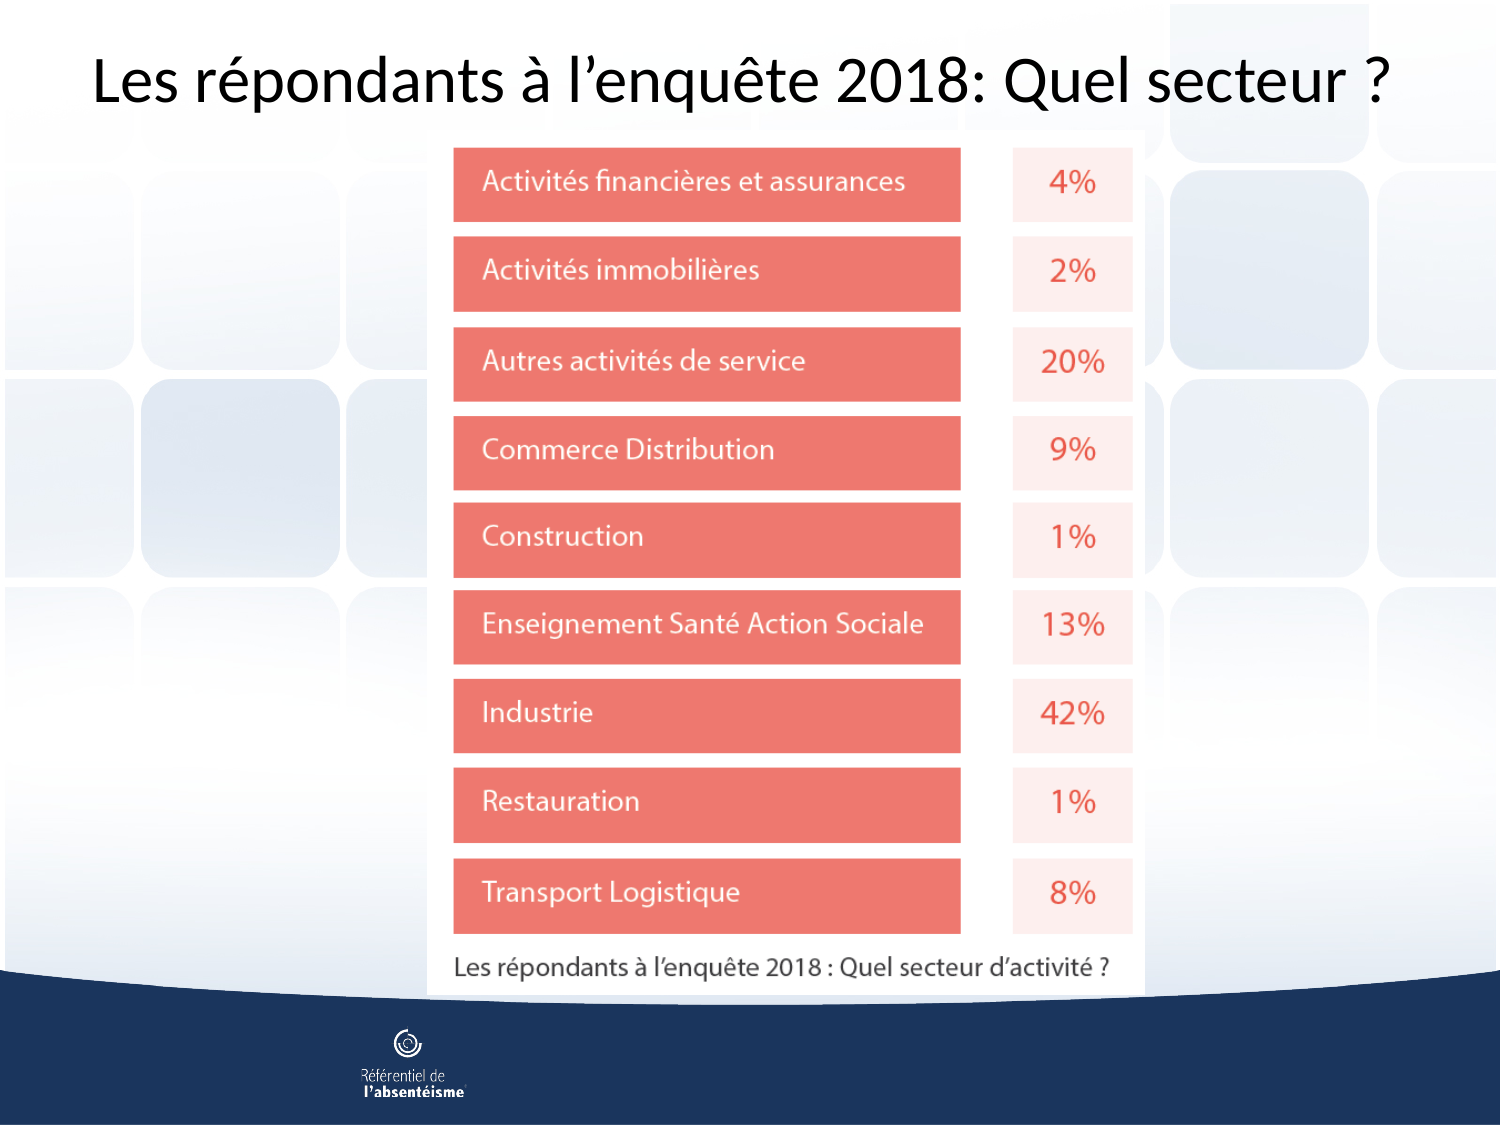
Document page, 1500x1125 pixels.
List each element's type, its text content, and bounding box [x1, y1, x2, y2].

picture [0, 0, 1500, 1125]
title Les répondants à l’enquête 2018: Quel secteur ? [61, 21, 1425, 131]
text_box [21, 1014, 467, 1097]
